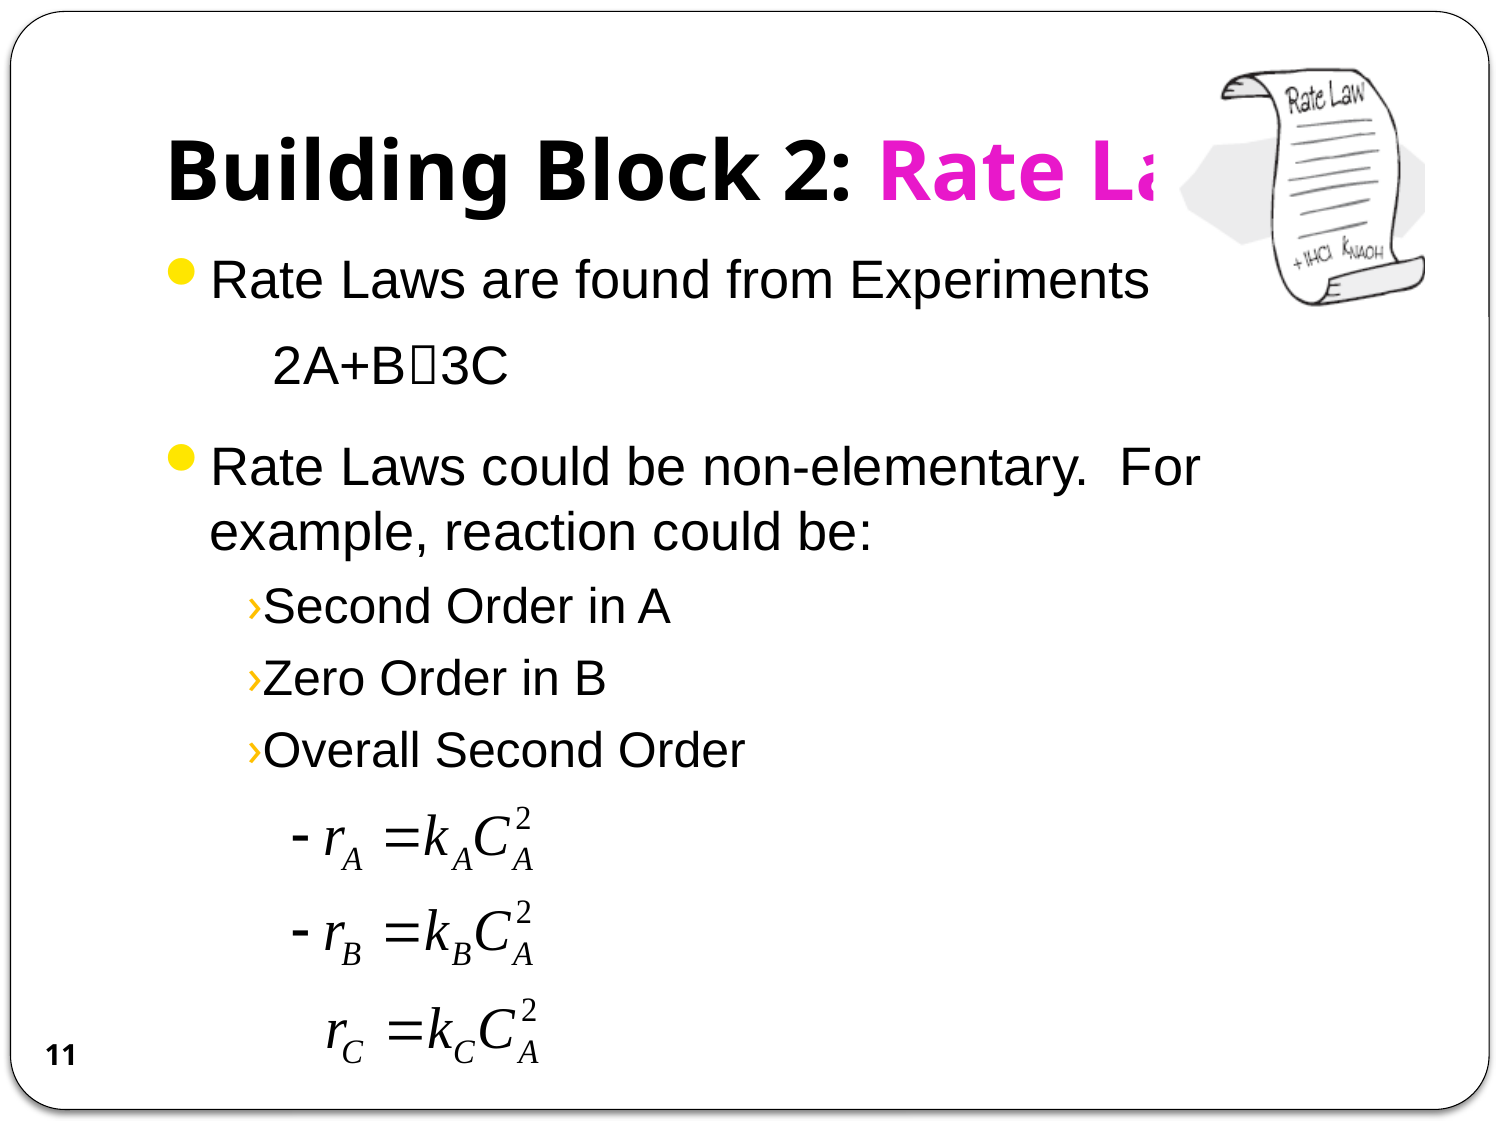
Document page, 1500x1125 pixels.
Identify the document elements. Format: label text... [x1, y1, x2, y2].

text_box 2A+B3C [258, 323, 1500, 403]
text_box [316, 984, 548, 1079]
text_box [282, 886, 546, 981]
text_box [282, 791, 545, 885]
title Building Block 2: Rate Laws [150, 45, 1147, 233]
list Rate Laws are found from Experiments Rate Laws could be non-elementary. For example, reaction could be: Second Order in A Zero Order in B Overall Second Order [150, 237, 1425, 988]
slide_number 11 [23, 1018, 99, 1094]
picture [1153, 18, 1426, 324]
